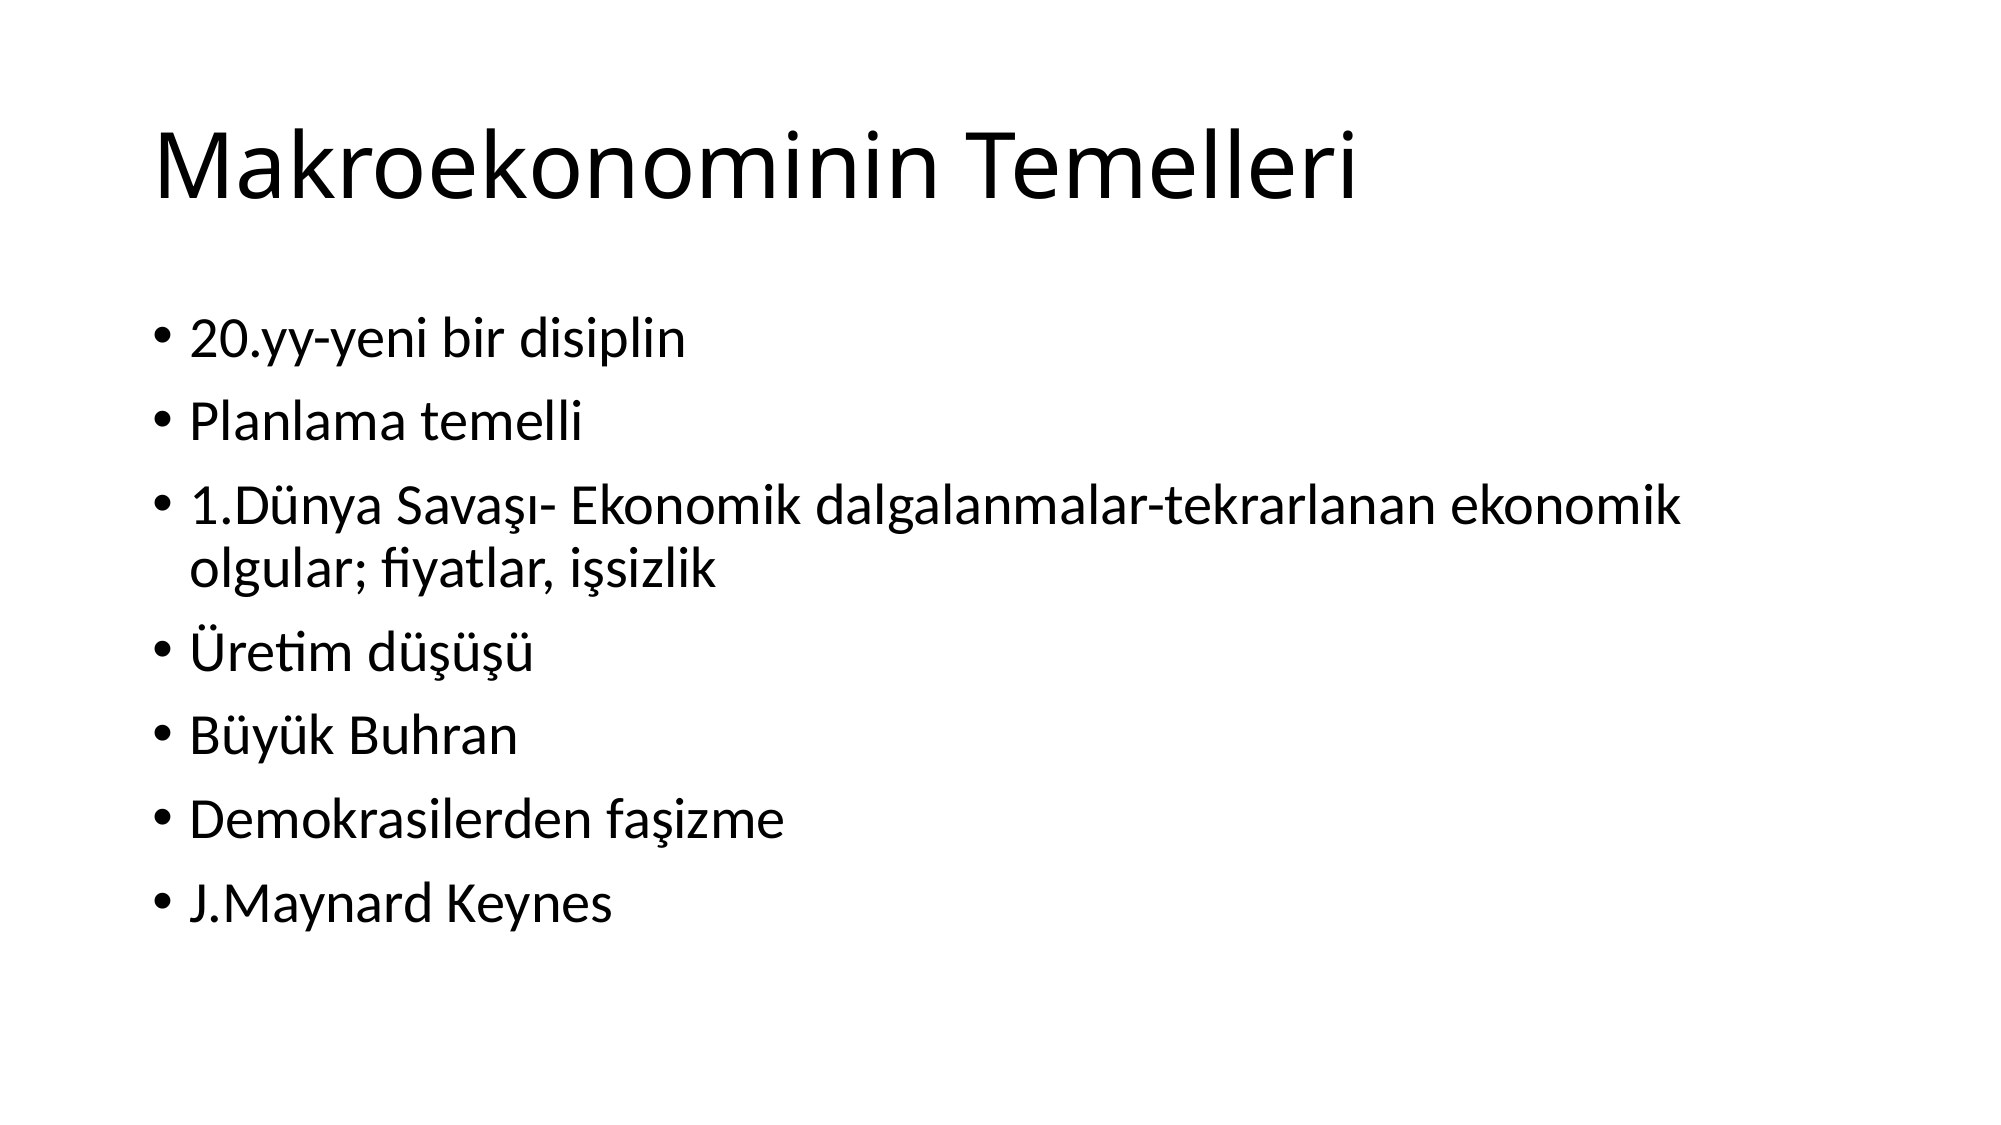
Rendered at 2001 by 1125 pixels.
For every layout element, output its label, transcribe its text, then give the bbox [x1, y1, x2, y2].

list 20.yy-yeni bir disiplin Planlama temelli 1.Dünya Savaşı- Ekonomik dalgalanmalar-tekrarlanan ekonomik olgular; fiyatlar, işsizlik Üretim düşüşü Büyük Buhran Demokrasilerden faşizme J.Maynard Keynes [137, 299, 1863, 1014]
title Makroekonominin Temelleri [137, 59, 1863, 278]
